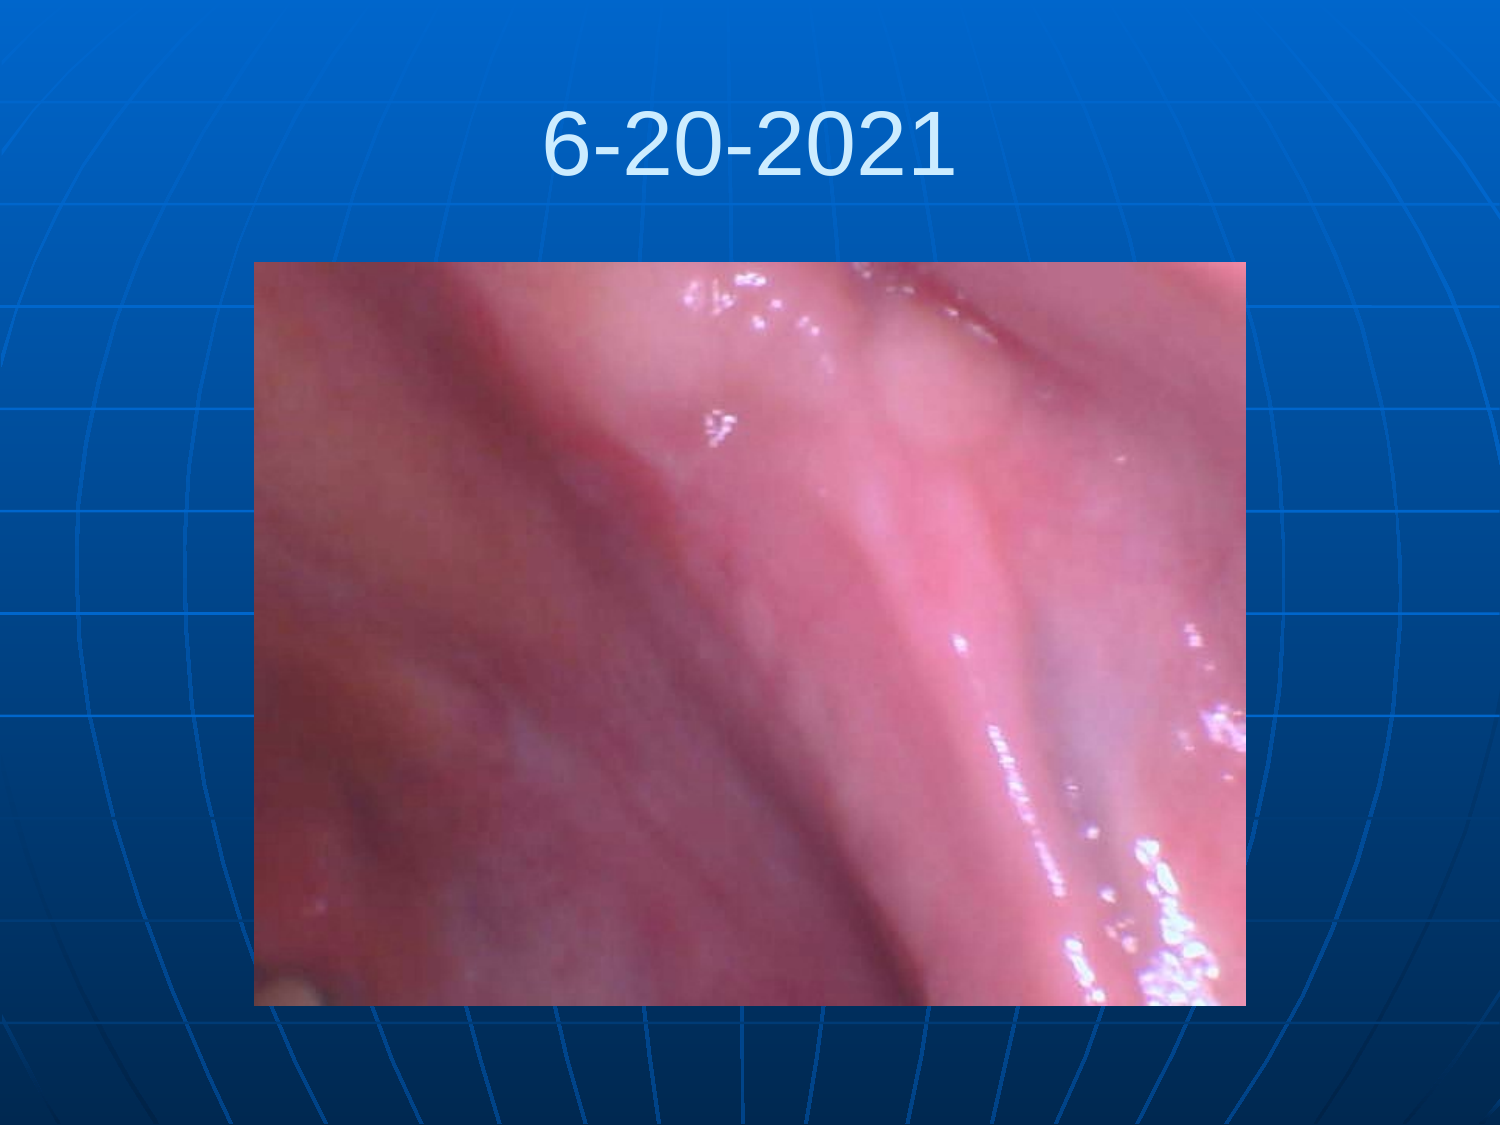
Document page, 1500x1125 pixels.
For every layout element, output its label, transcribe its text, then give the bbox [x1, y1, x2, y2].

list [254, 262, 1246, 1006]
title 6-20-2021 [74, 45, 1426, 233]
